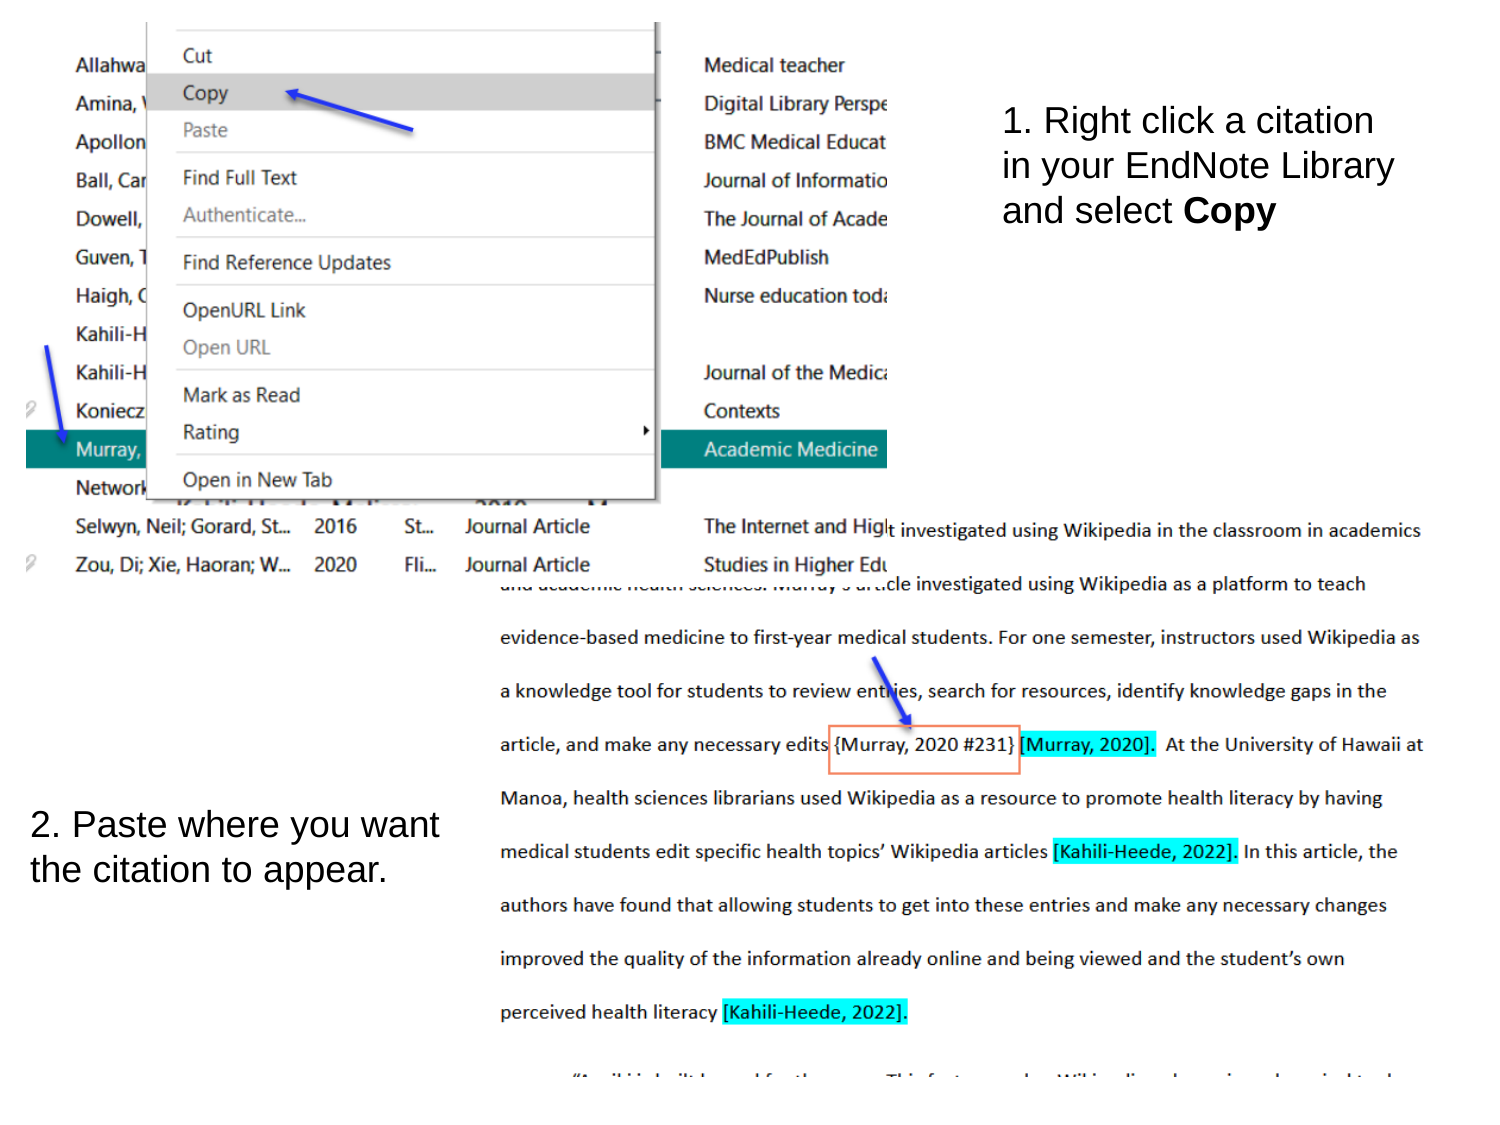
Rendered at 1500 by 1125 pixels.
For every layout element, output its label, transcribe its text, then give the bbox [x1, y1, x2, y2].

picture [26, 22, 1456, 1078]
text_box 1. Right click a citation in your EndNote Library and select Copy [987, 88, 1429, 239]
text_box 2. Paste where you want the citation to appear. [15, 792, 457, 897]
